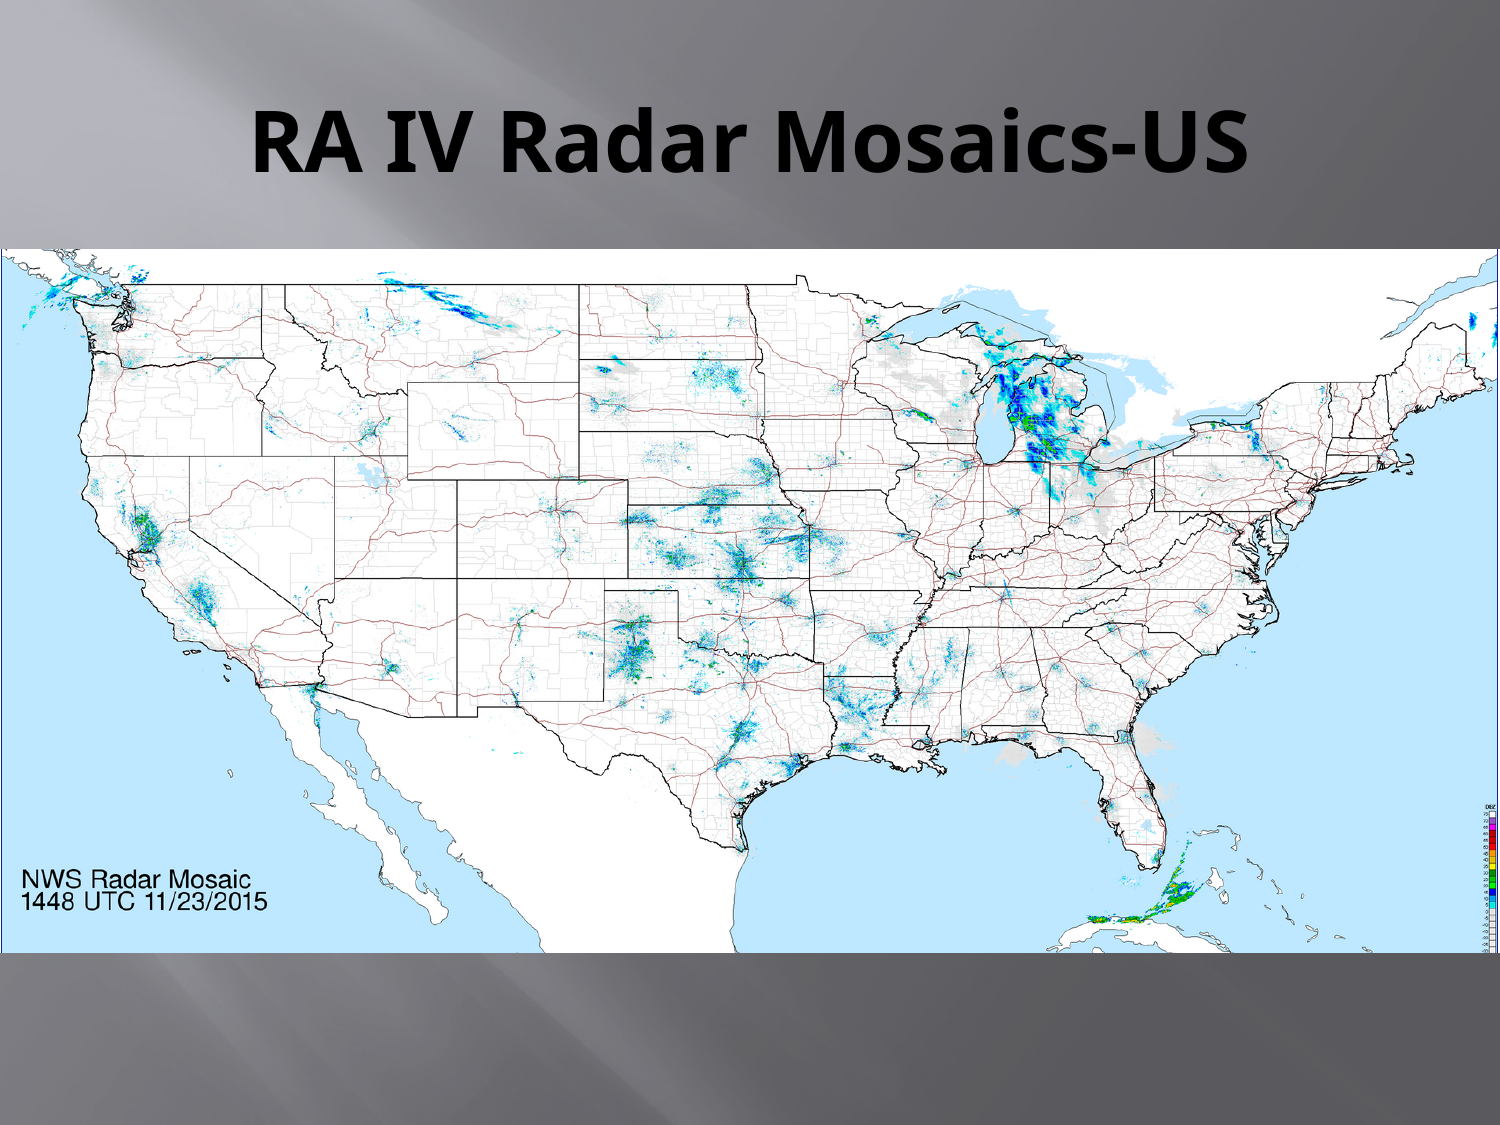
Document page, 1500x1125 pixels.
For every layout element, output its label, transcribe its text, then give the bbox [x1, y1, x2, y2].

title RA IV Radar Mosaics-US [75, 45, 1425, 233]
picture [0, 249, 1500, 953]
